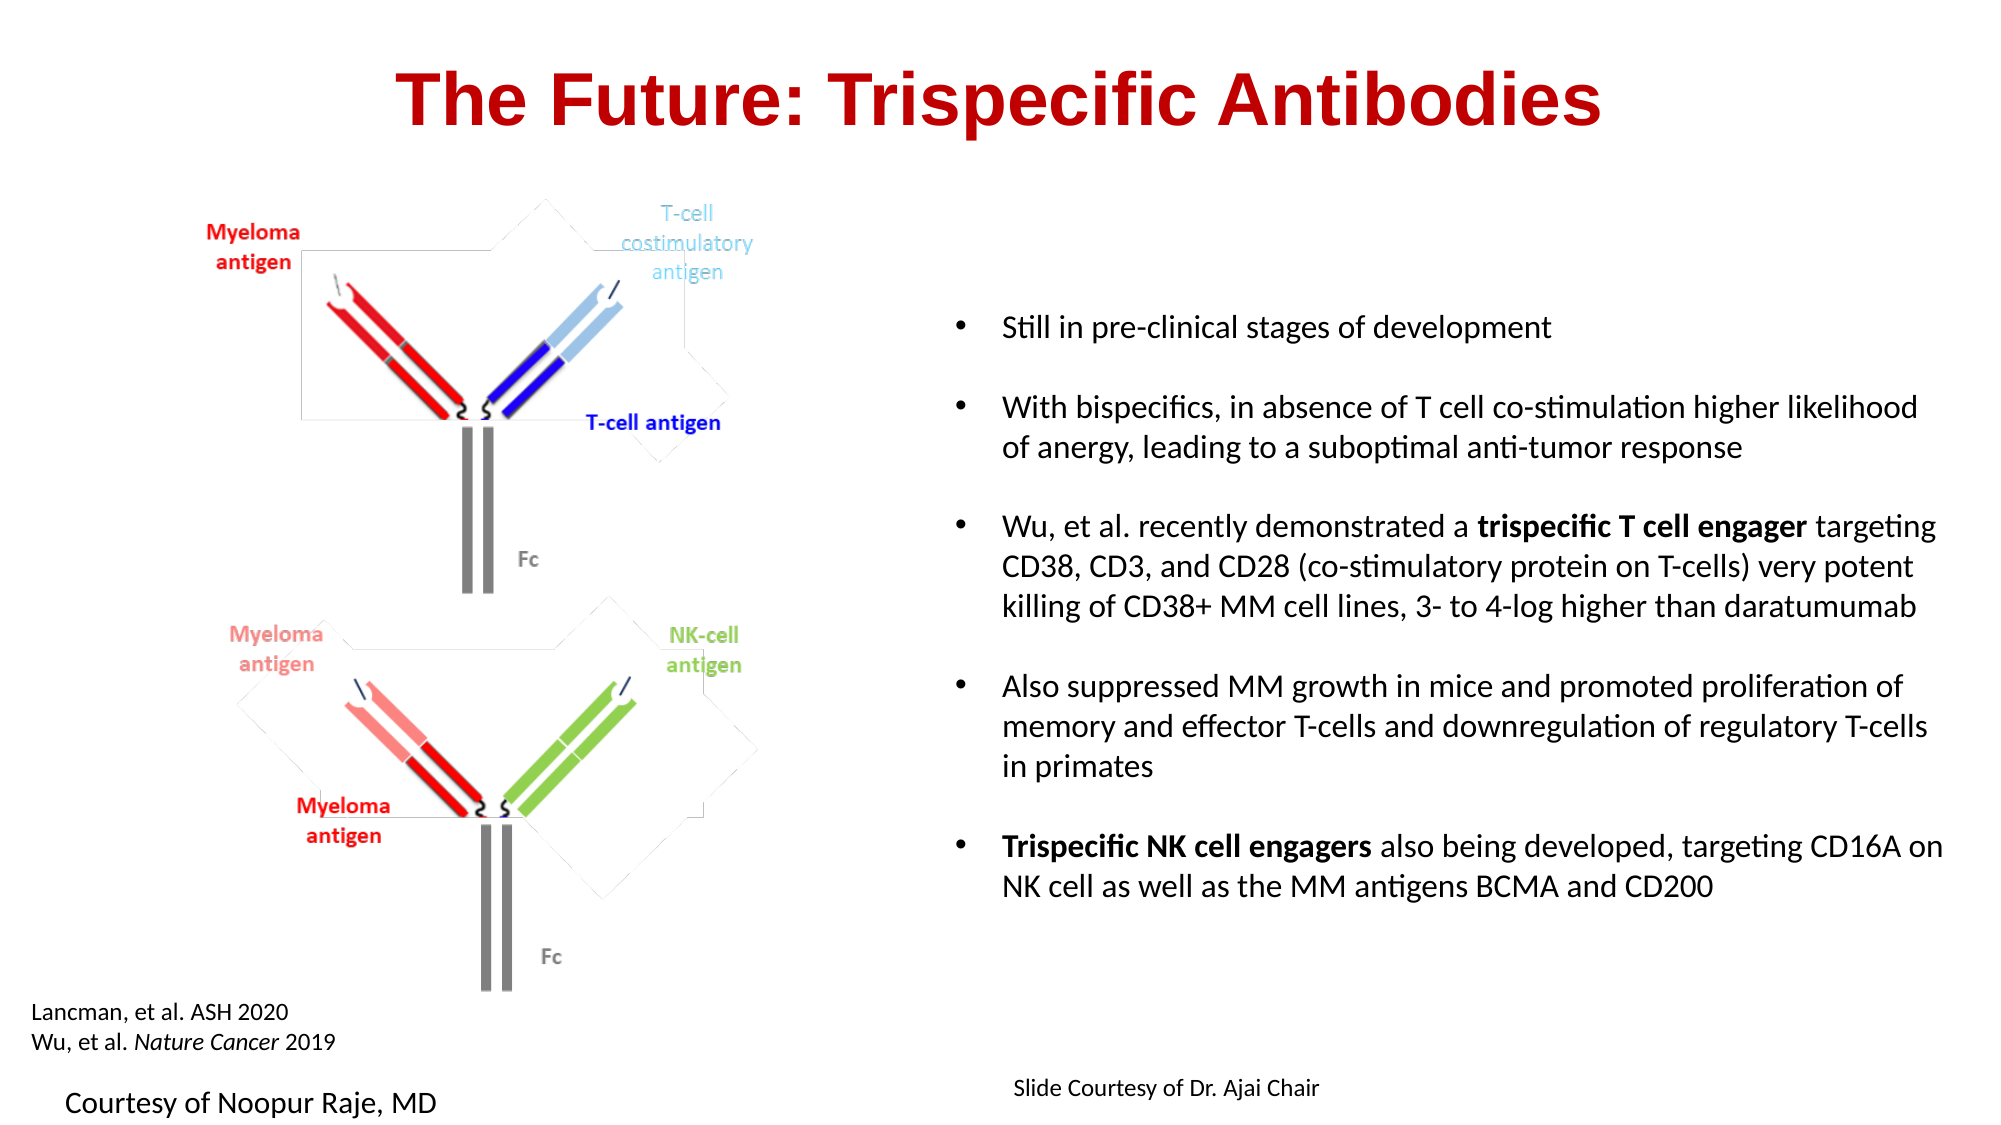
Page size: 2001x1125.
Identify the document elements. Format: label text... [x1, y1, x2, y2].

text_box Slide Courtesy of Dr. Ajai Chair [998, 1064, 1603, 1109]
picture [130, 191, 827, 996]
title The Future: Trispecific Antibodies [99, 44, 1901, 155]
text_box Courtesy of Noopur Raje, MD [50, 1074, 1051, 1125]
text_box Lancman, et al. ASH 2020 Wu, et al. Nature Cancer 2019 [16, 988, 620, 1064]
text_box Still in pre-clinical stages of development With bispecifics, in absence of T cell co-stimulation higher likelihood of anergy, leading to a suboptimal anti-tumor response Wu, et al. recently demonstrated a trispecific T cell engager targeting CD38, CD3, and CD28 (co-stimulatory protein on T-cells) very potent killing of CD38+ MM cell lines, 3- to 4-log higher than daratumumab Also suppressed MM growth in mice and promoted proliferation of memory and effector T-cells and downregulation of regulatory T-cells in primates Trispecific NK cell engagers also being developed, targeting CD16A on NK cell as well as the MM antigens BCMA and CD200 [940, 297, 1964, 912]
